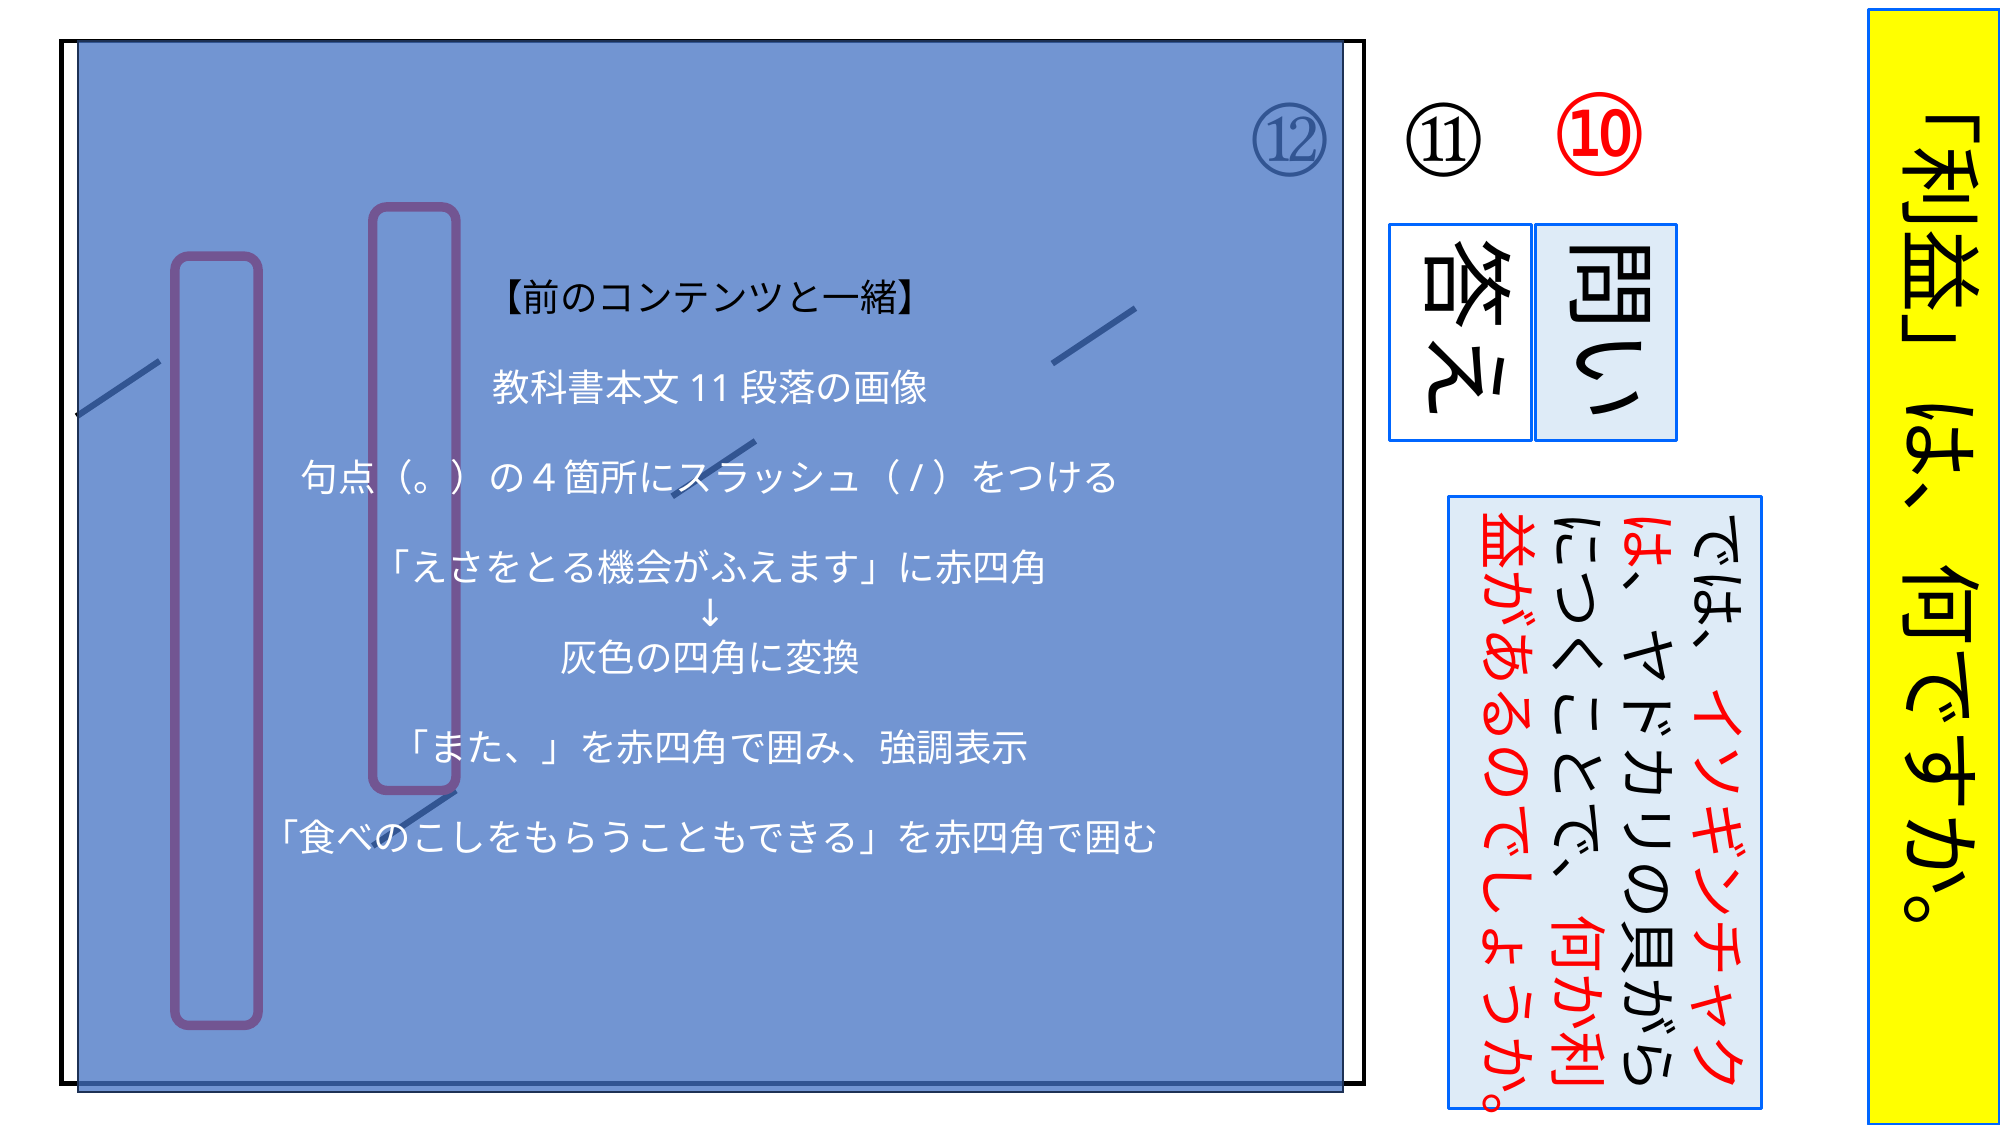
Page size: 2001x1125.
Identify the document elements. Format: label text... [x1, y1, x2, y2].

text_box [372, 790, 456, 846]
text_box [60, 40, 77, 1085]
text_box では、イソギンチャクは、ヤドカリの貝がらにつくことで、何か利益があるのでしょうか。 [1448, 496, 1762, 1109]
text_box 問い [1535, 224, 1677, 441]
text_box 【前のコンテンツと一緒】 教科書本文11段落の画像 句点（。）の４箇所にスラッシュ（/）をつける 「えさをとる機会がふえます」に赤四角 ↓ 灰色の四角に変換 「また、」を赤四角で囲み、強調表示 「食べのこしをもらうこともできる」を赤四角で囲む [77, 40, 1344, 1093]
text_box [672, 440, 756, 497]
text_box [76, 360, 160, 417]
text_box ⑪ [1386, 55, 1527, 206]
text_box ⑫ [1365, 55, 1374, 206]
text_box ⑩ [1534, 55, 1676, 206]
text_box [1052, 308, 1136, 364]
text_box [1344, 40, 1365, 1085]
text_box 答え [1389, 224, 1532, 441]
text_box 「利益」は、何ですか。 [1868, 9, 2000, 1125]
